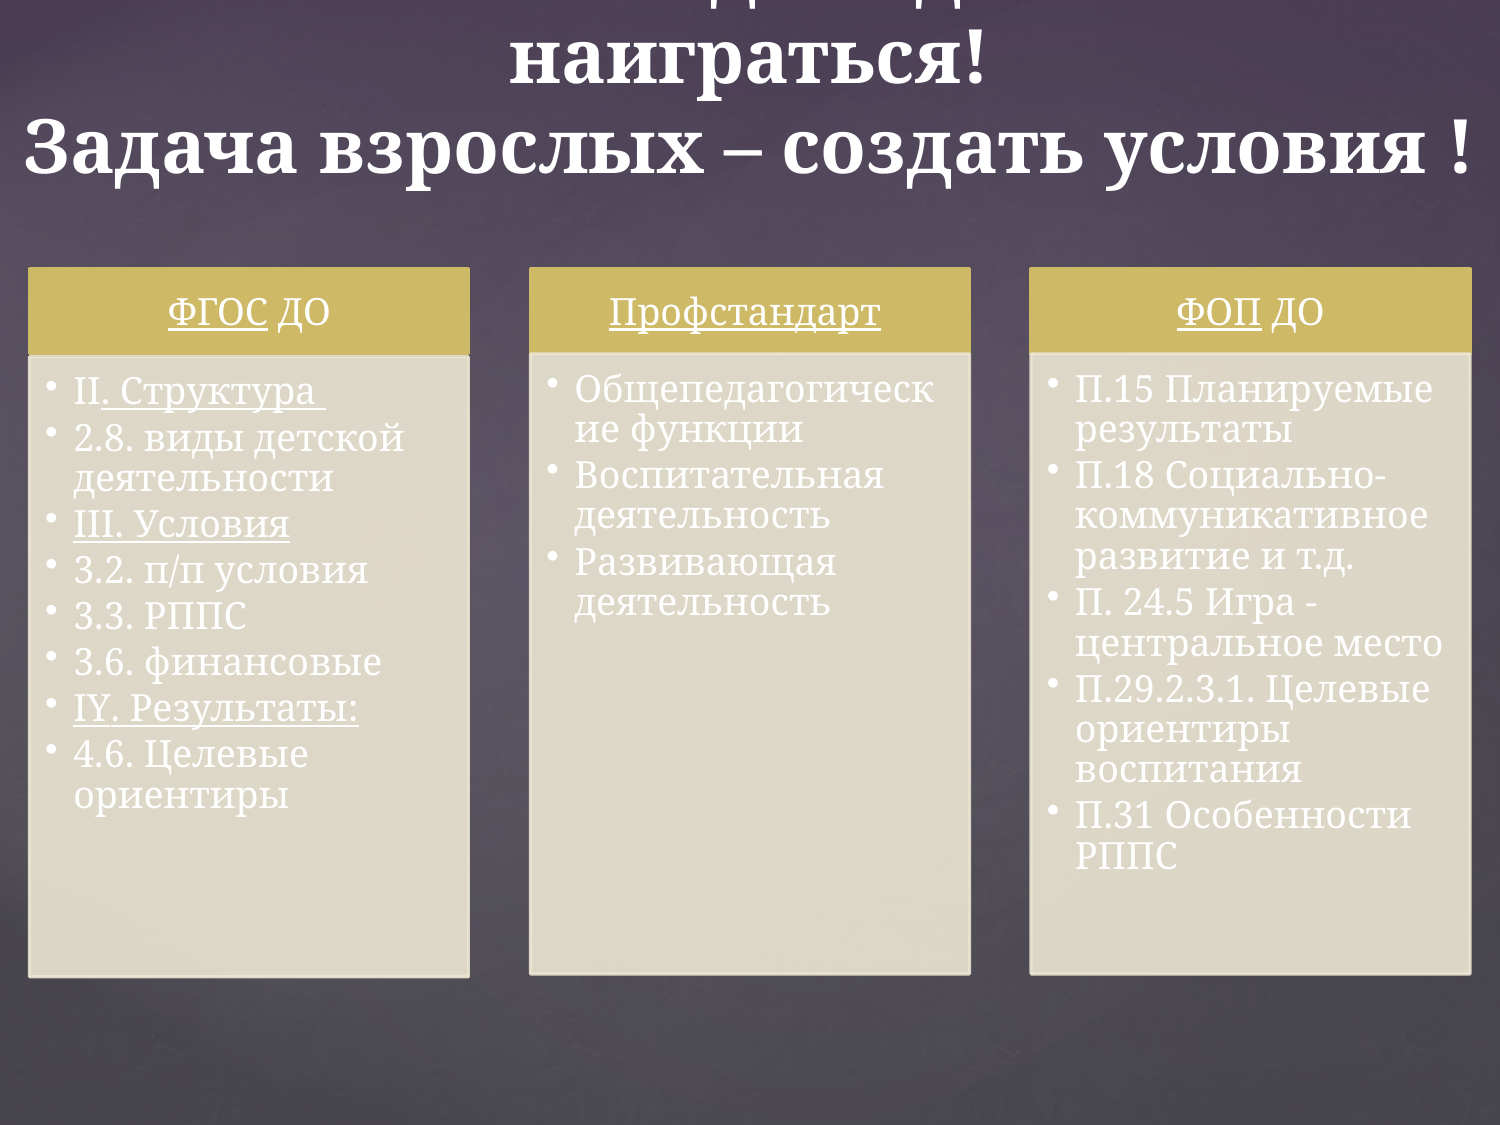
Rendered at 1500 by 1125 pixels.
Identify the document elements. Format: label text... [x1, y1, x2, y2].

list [28, 148, 1472, 1095]
title Основная задача детства – наиграться! Задача взрослых – создать условия ! [0, 4, 1500, 197]
